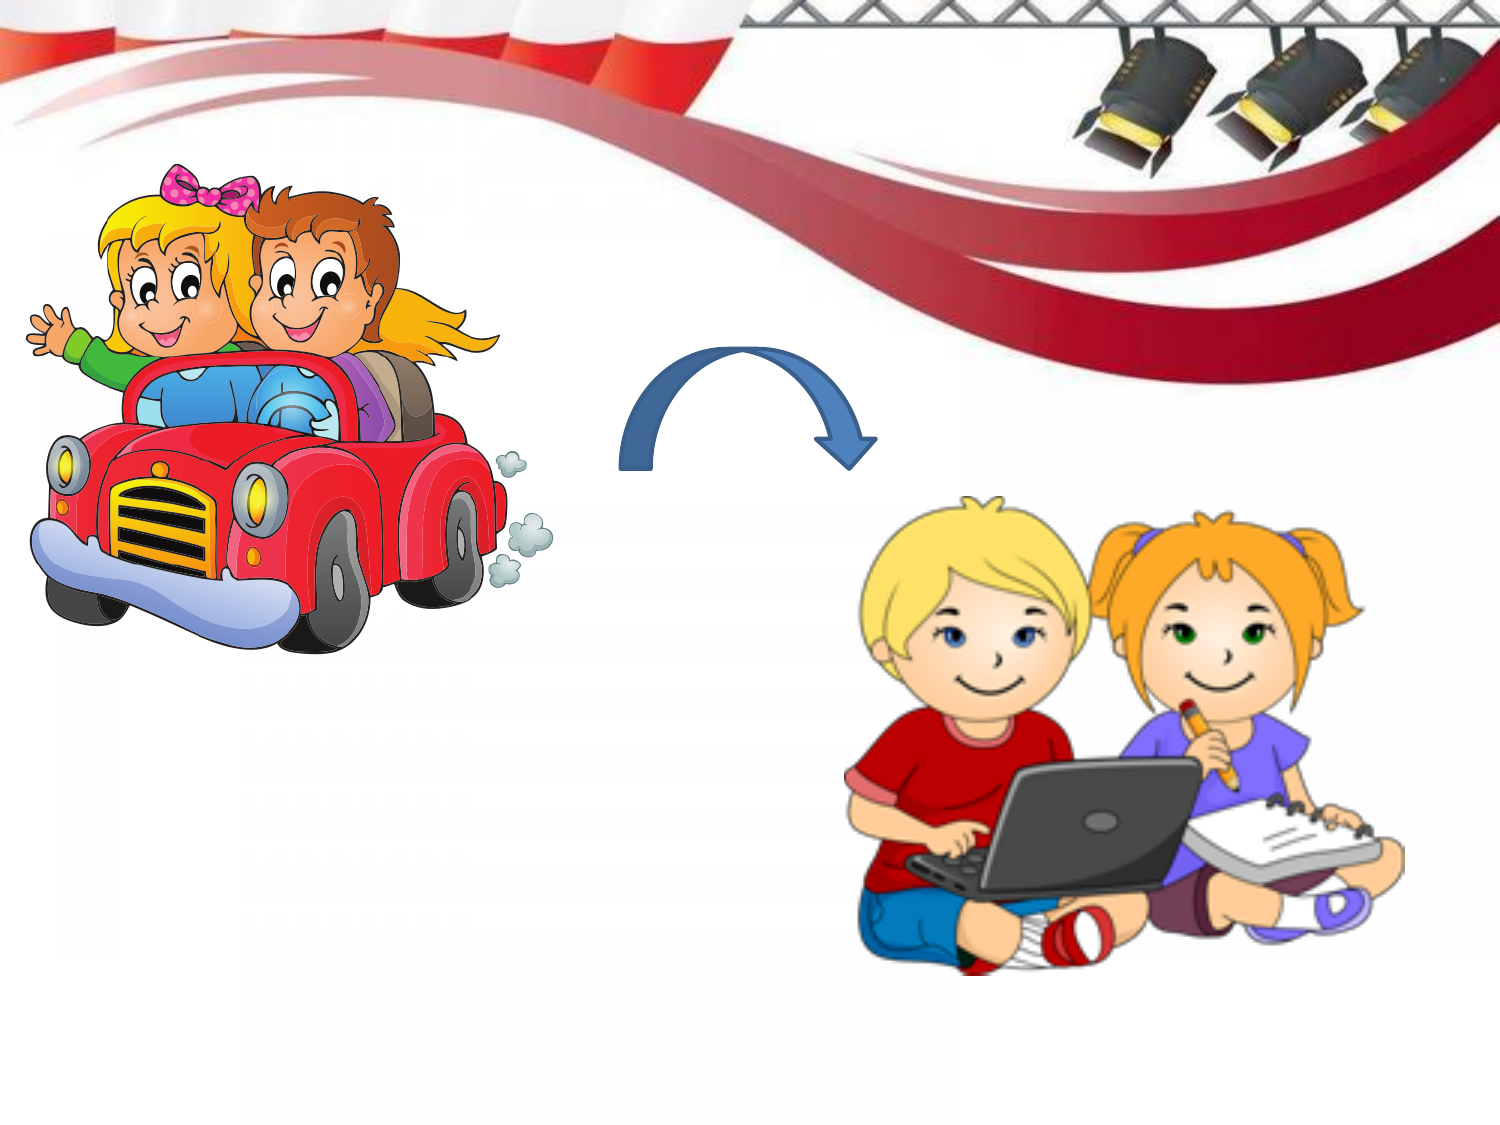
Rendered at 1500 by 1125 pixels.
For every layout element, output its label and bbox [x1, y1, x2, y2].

picture [0, 0, 1500, 1125]
list [844, 496, 1405, 977]
list [17, 148, 562, 669]
